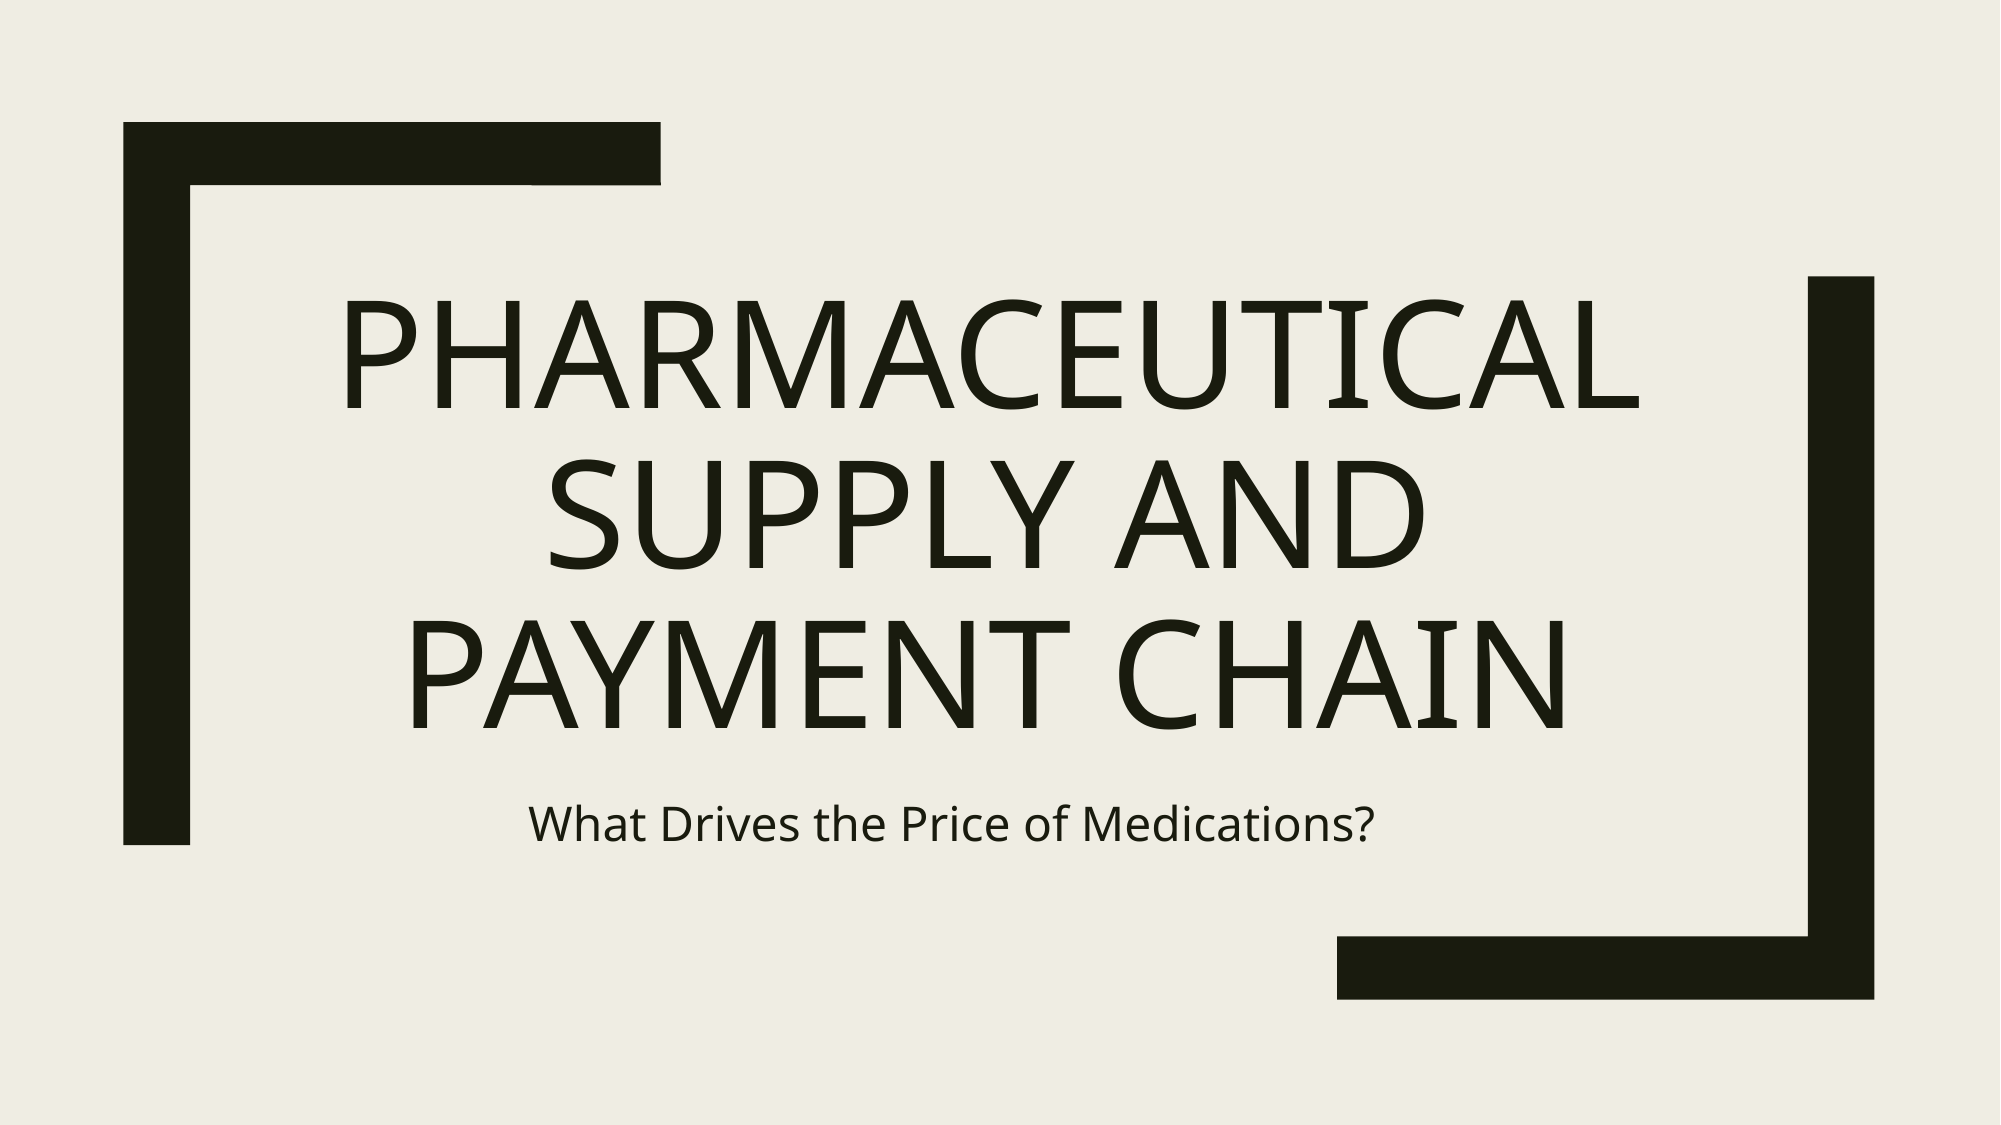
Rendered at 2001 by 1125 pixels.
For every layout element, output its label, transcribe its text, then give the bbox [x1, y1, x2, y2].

title Pharmaceutical Supply and Payment Chain [302, 424, 1675, 769]
subtitle What Drives the Price of Medications? [392, 779, 1513, 958]
